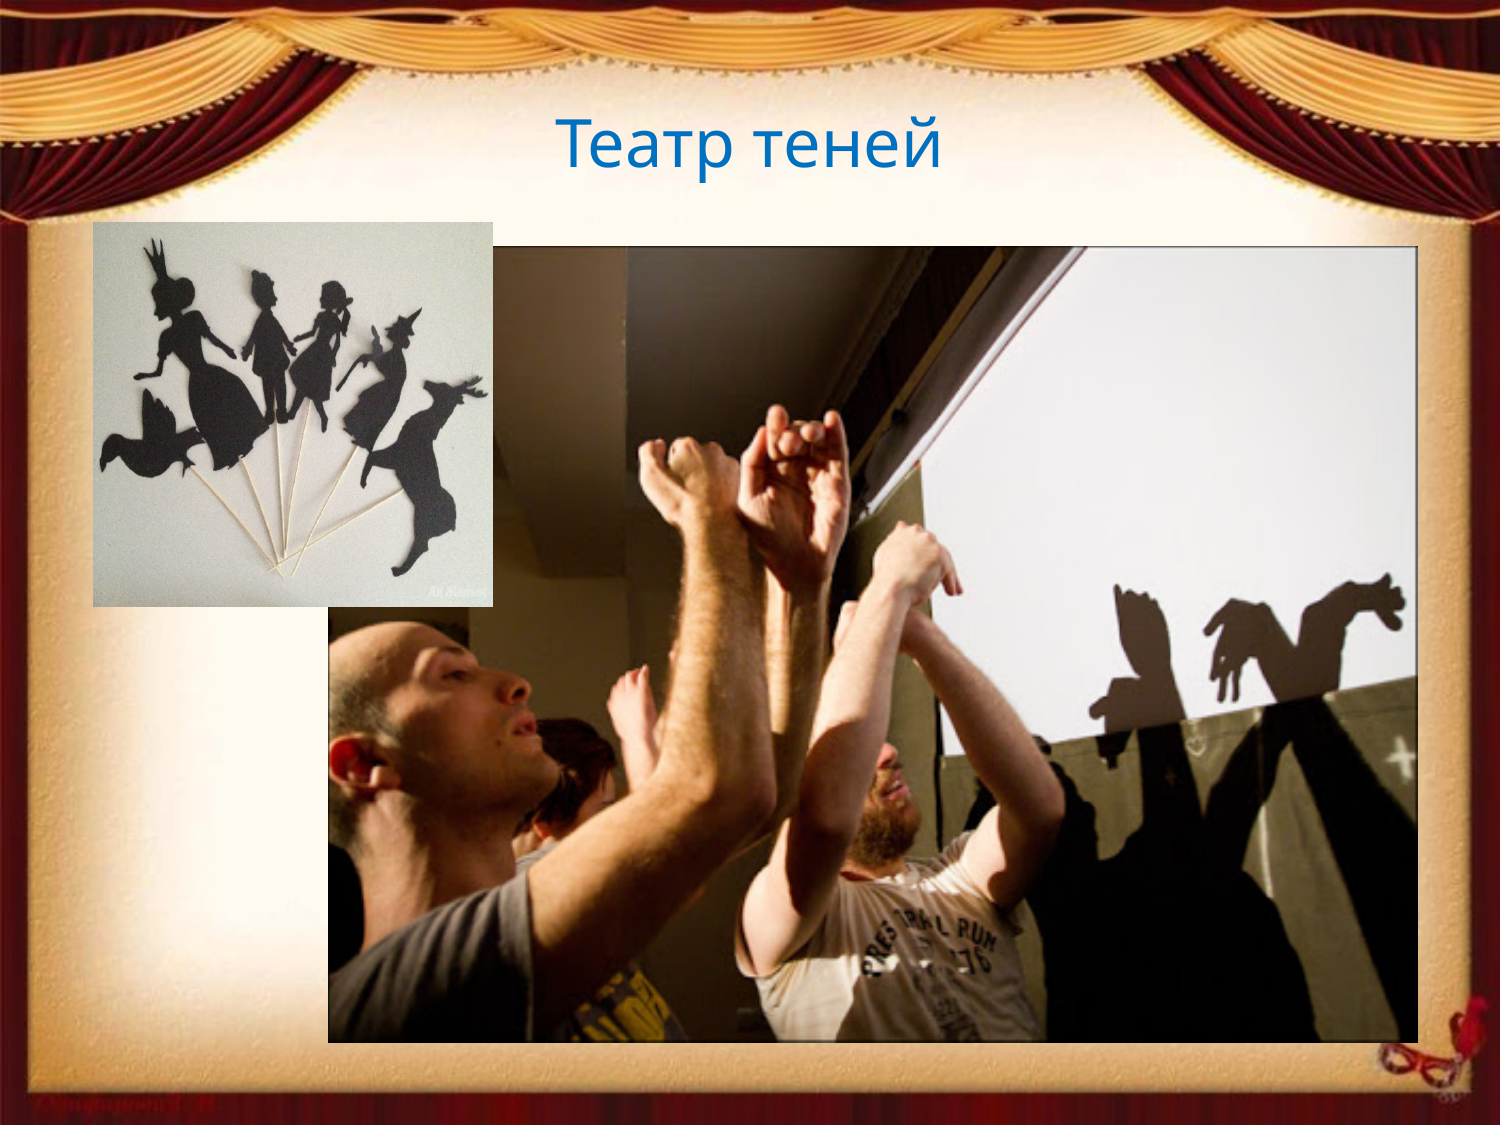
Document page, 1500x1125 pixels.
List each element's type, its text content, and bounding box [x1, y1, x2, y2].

picture [0, 0, 1500, 1125]
title Театр теней [74, 81, 1426, 200]
